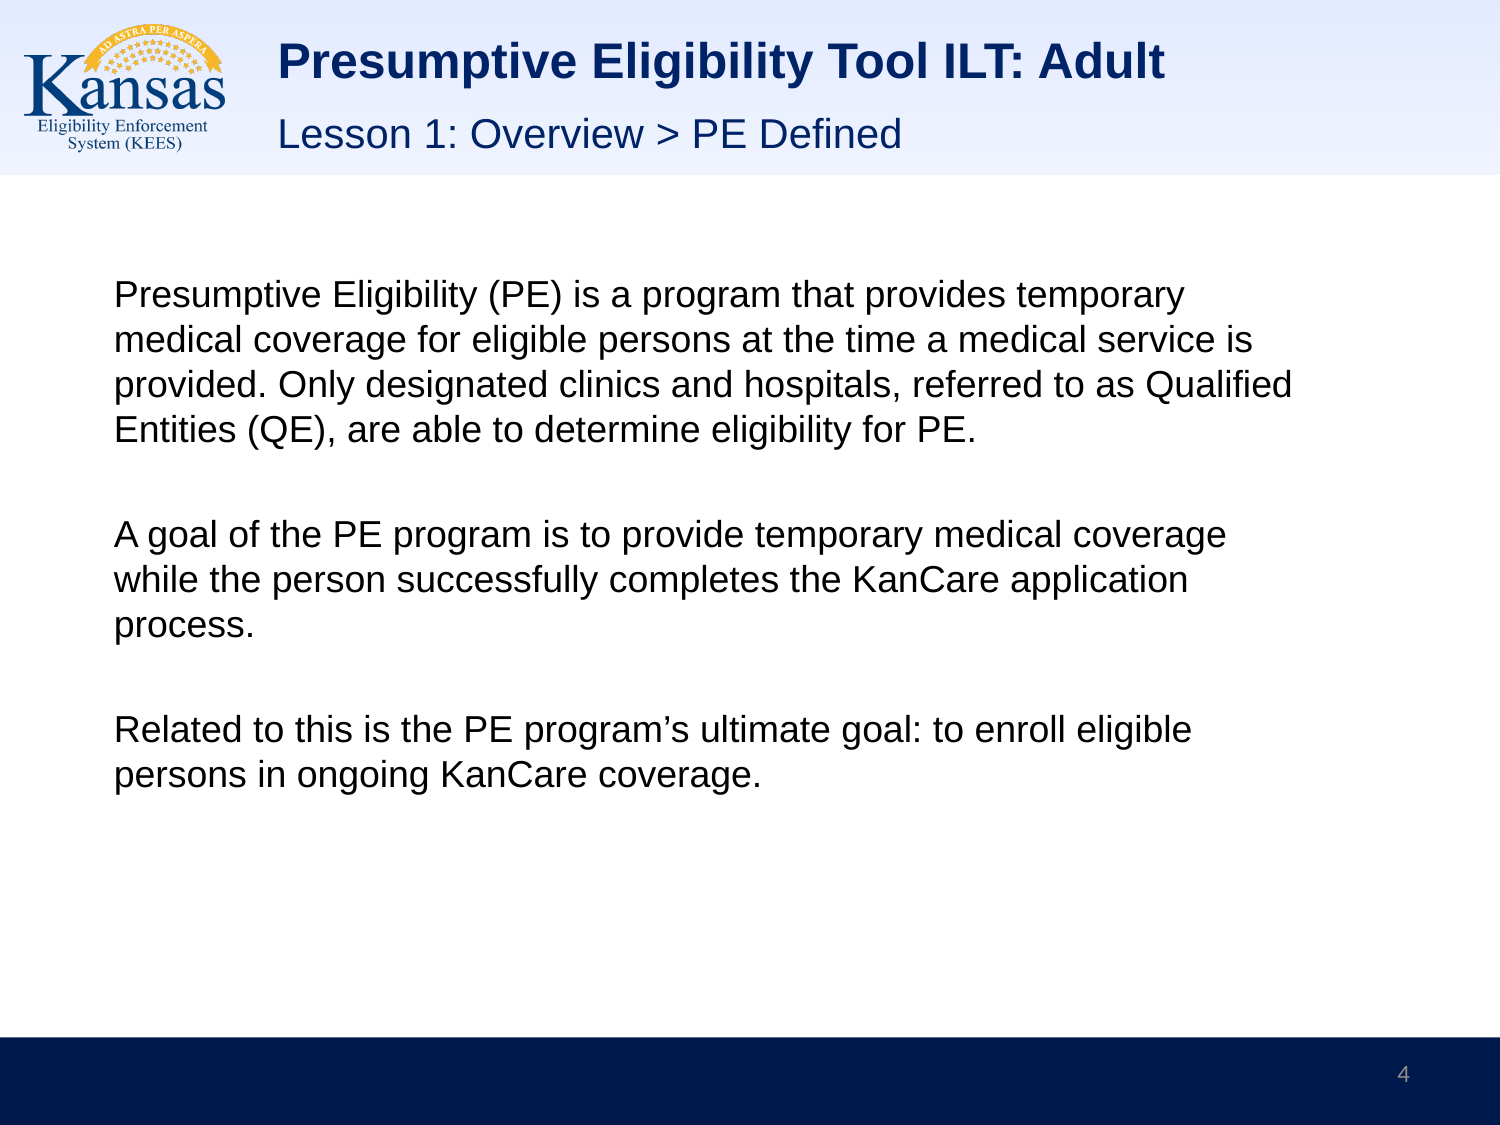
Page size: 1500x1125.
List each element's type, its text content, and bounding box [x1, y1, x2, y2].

title Presumptive Eligibility Tool ILT: Adult [262, 11, 1425, 99]
text_box Lesson 1: Overview > PE Defined [262, 99, 1425, 175]
text_box Presumptive Eligibility (PE) is a program that provides temporary medical coverage for eligible persons at the time a medical service is provided. Only designated clinics and hospitals, referred to as Qualified Entities (QE), are able to determine eligibility for PE. A goal of the PE program is to provide temporary medical coverage while the person successfully completes the KanCare application process. Related to this is the PE program’s ultimate goal: to enroll eligible persons in ongoing KanCare coverage. [99, 262, 1337, 850]
picture [24, 24, 225, 154]
slide_number 4 [1074, 1042, 1425, 1103]
